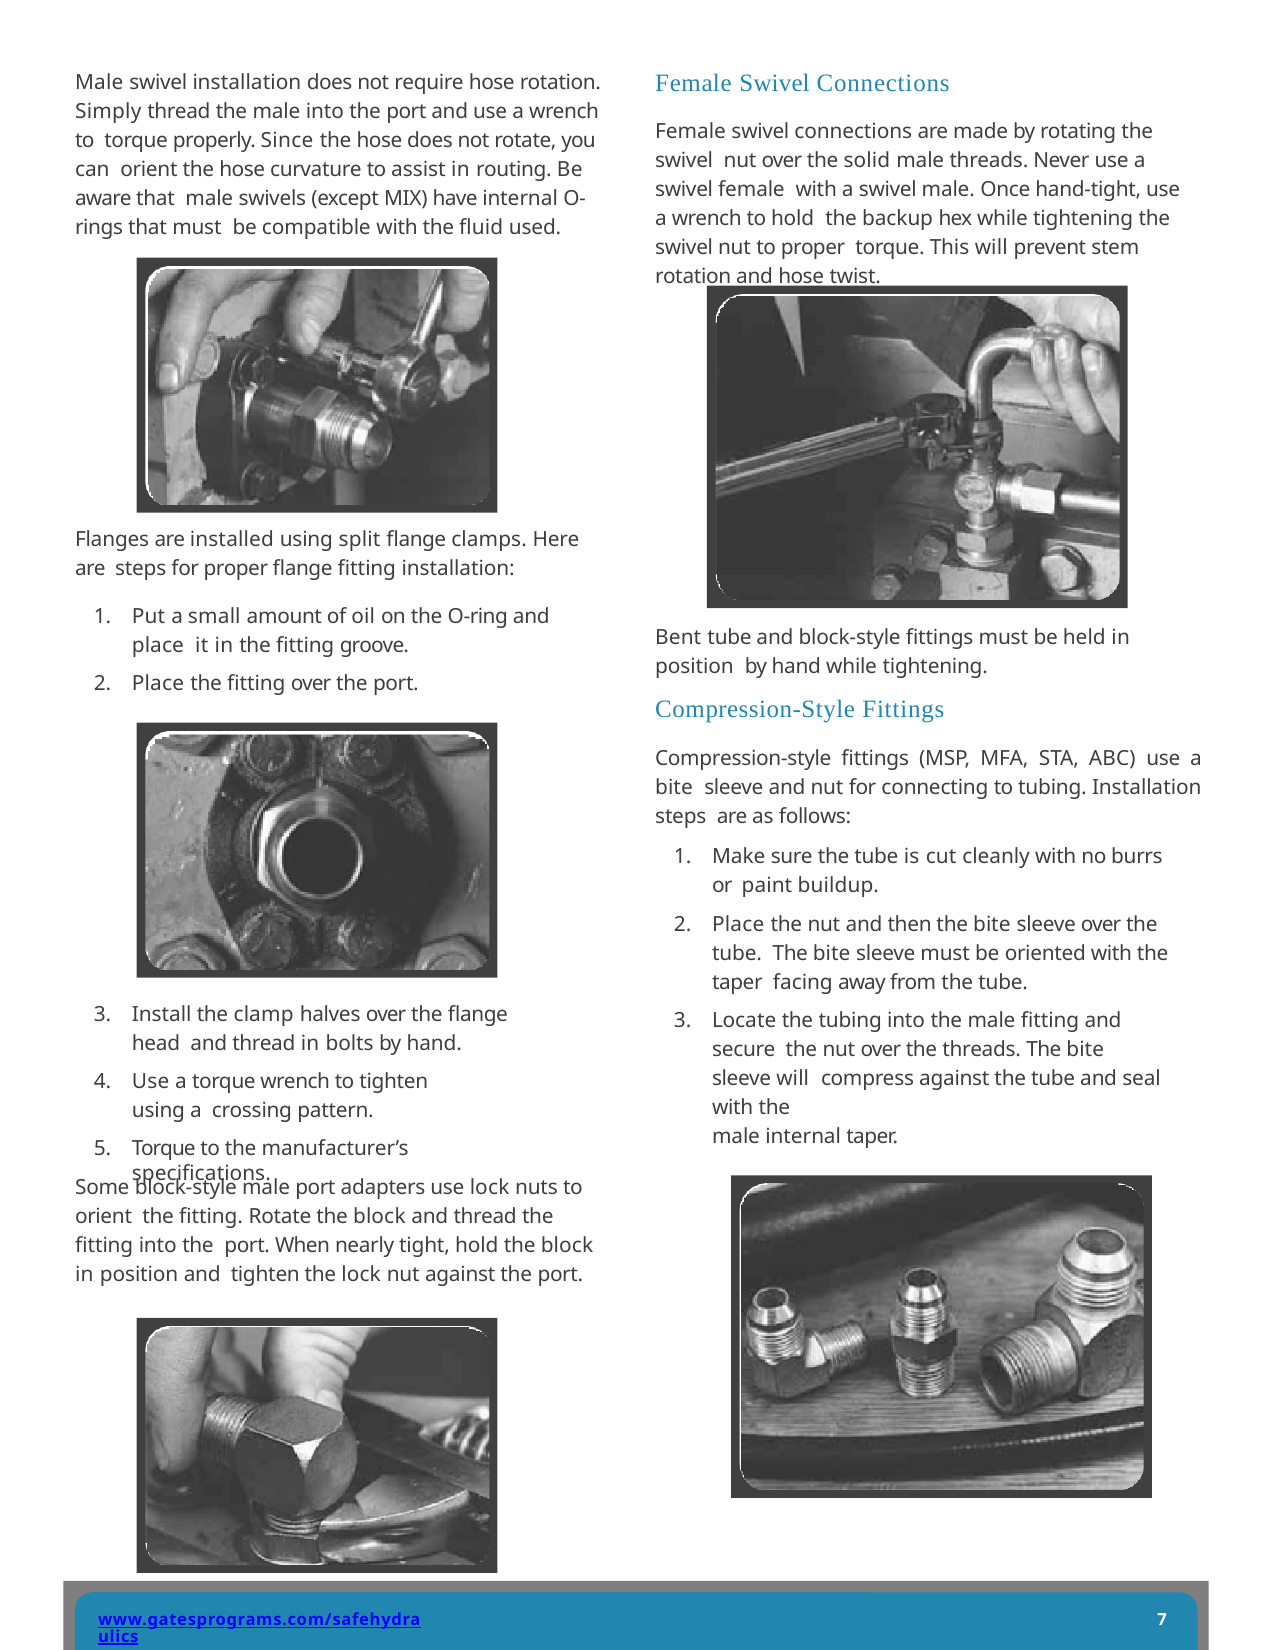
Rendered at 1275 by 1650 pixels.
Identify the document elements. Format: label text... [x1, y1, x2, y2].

text_box [731, 1175, 1152, 1498]
text_box [739, 1183, 1144, 1490]
footer www.gatesprograms.com/safehydraulics [96, 1608, 433, 1650]
text_box [145, 266, 490, 505]
text_box [145, 731, 490, 970]
text_box [63, 1580, 1209, 1650]
text_box [136, 1317, 498, 1573]
text_box [75, 1592, 1198, 1650]
text_box Female Swivel Connections Female swivel connections are made by rotating the swivel nut over the solid male threads. Never use a swivel female with a swivel male. Once hand-tight, use a wrench to hold the backup hex while tightening the swivel nut to proper torque. This will prevent stem rotation and hose twist. [653, 66, 1189, 288]
text_box Put a small amount of oil on the O-ring and place it in the fitting groove. Place the fitting over the port. [91, 598, 585, 695]
slide_number 7 [1153, 1608, 1180, 1650]
text_box [145, 1326, 490, 1565]
text_box [706, 285, 1128, 609]
text_box [136, 257, 498, 513]
text_box Male swivel installation does not require hose rotation. Simply thread the male into the port and use a wrench to torque properly. Since the hose does not rotate, you can orient the hose curvature to assist in routing. Be aware that male swivels (except MIX) have internal O-rings that must be compatible with the fluid used. [72, 64, 616, 239]
text_box [136, 722, 498, 978]
text_box Some block-style male port adapters use lock nuts to orient the fitting. Rotate the block and thread the fitting into the port. When nearly tight, hold the block in position and tighten the lock nut against the port. [72, 1170, 617, 1286]
text_box Flanges are installed using split flange clamps. Here are steps for proper flange fitting installation: [72, 521, 587, 580]
text_box [715, 294, 1120, 600]
text_box Bent tube and block-style fittings must be held in position by hand while tightening. Compression-Style Fittings Compression-style fittings (MSP, MFA, STA, ABC) use a bite sleeve and nut for connecting to tubing. Installation steps are as follows: [653, 619, 1203, 828]
text_box Install the clamp halves over the flange head and thread in bolts by hand. Use a torque wrench to tighten using a crossing pattern. Torque to the manufacturer’s specifications. [91, 996, 541, 1170]
text_box Make sure the tube is cut cleanly with no burrs or paint buildup. Place the nut and then the bite sleeve over the tube. The bite sleeve must be oriented with the taper facing away from the tube. Locate the tubing into the male fitting and secure the nut over the threads. The bite sleeve will compress against the tube and seal with the male internal taper. [671, 839, 1193, 1148]
